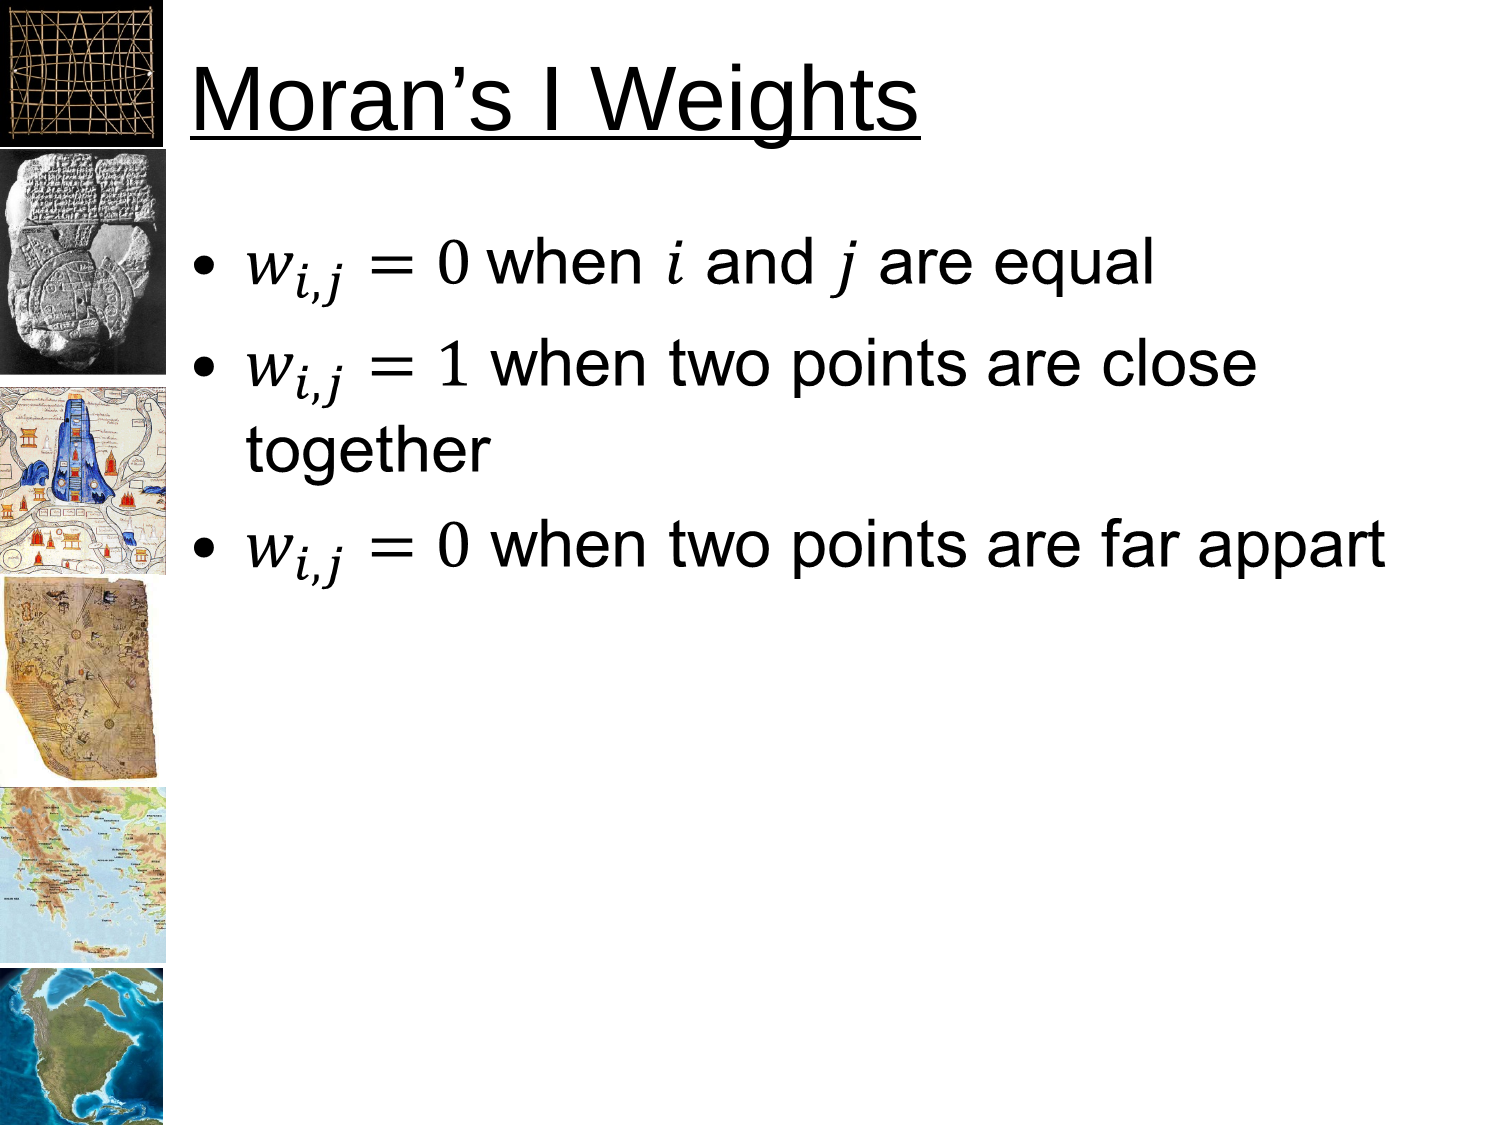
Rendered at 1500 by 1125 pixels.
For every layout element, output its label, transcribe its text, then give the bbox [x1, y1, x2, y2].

list [174, 200, 1475, 1013]
title Moran’s I Weights [174, 0, 1475, 188]
picture [0, 387, 166, 963]
picture [0, 968, 163, 1125]
picture [0, 149, 166, 375]
picture [0, 0, 163, 147]
